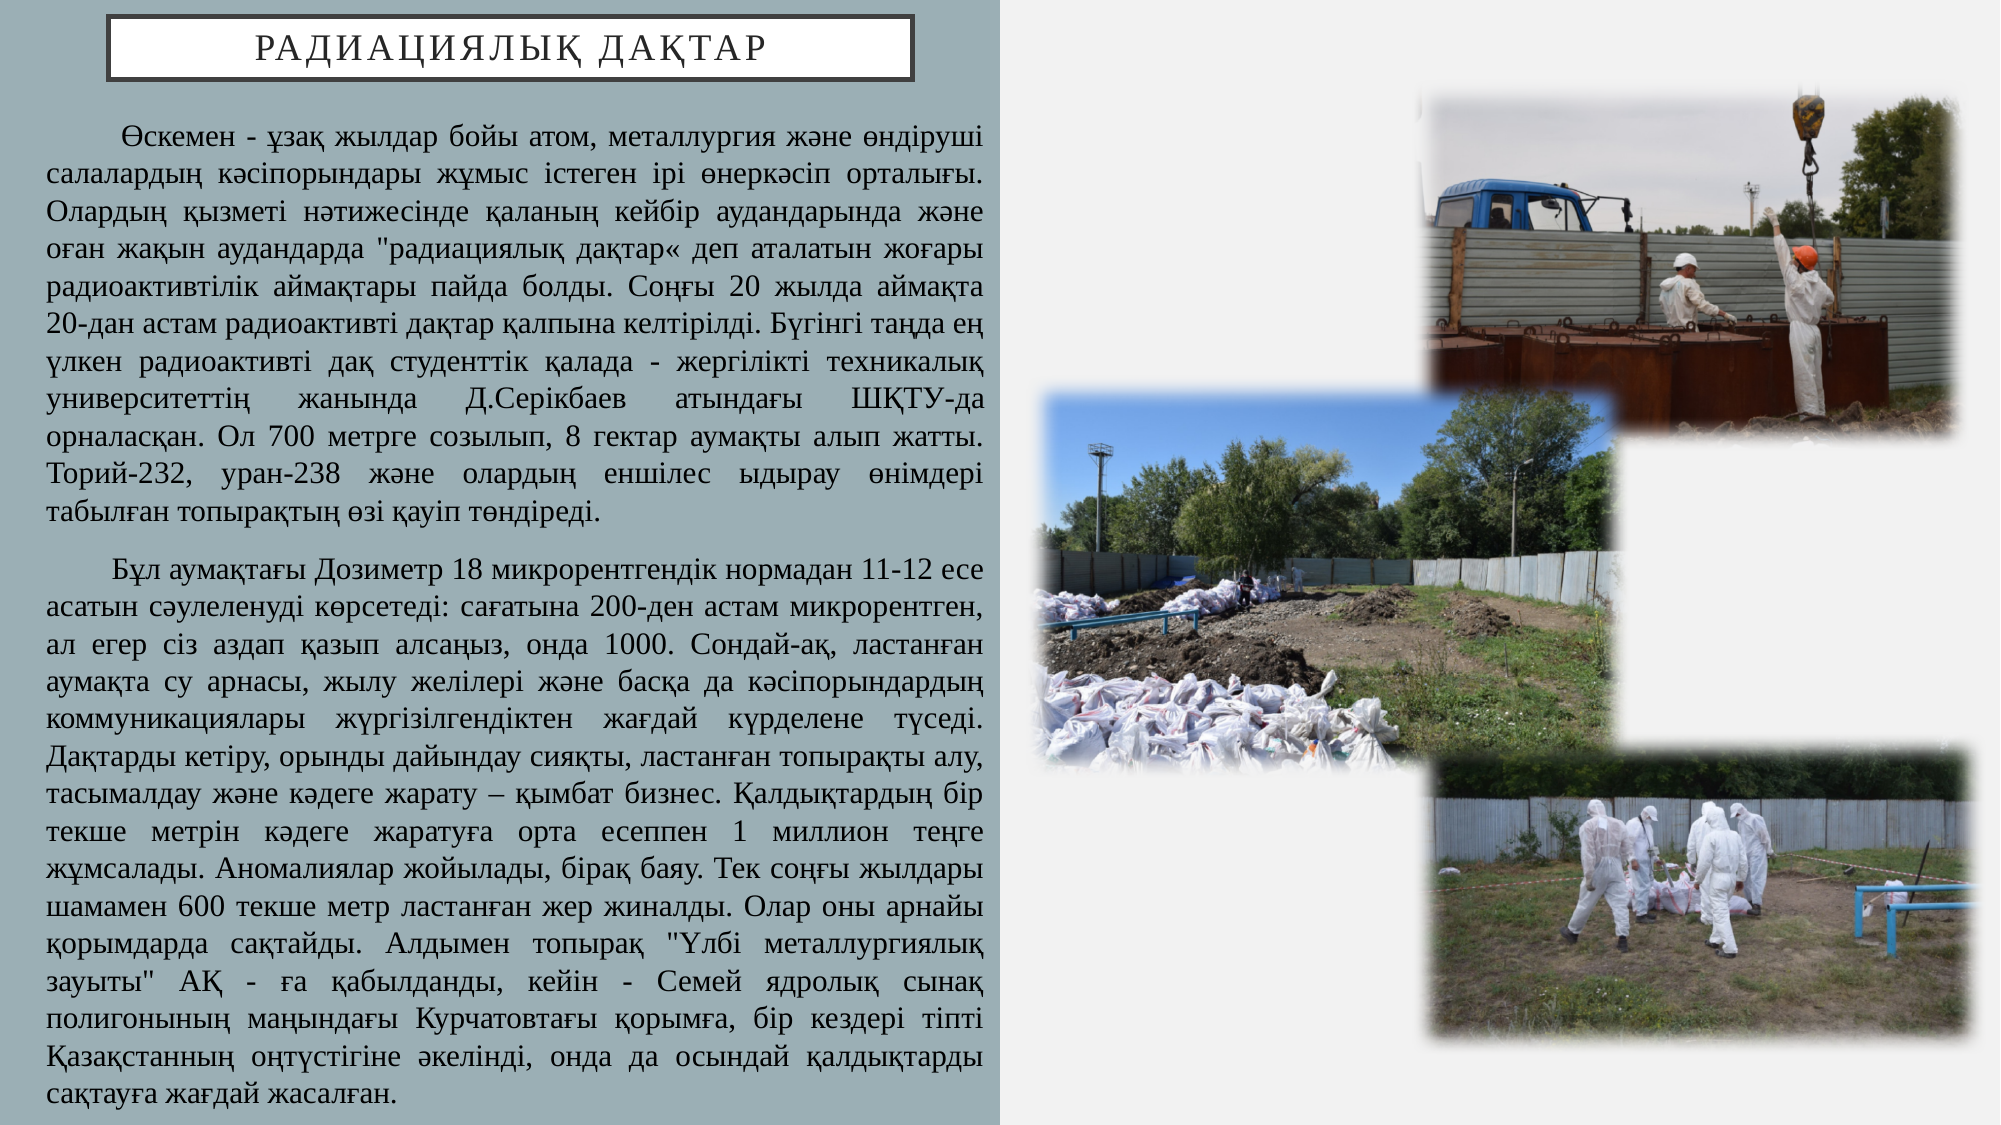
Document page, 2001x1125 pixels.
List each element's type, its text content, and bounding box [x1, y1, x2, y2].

picture [1026, 375, 1985, 1055]
list Өскемен - ұзақ жылдар бойы атом, металлургия және өндіруші салалардың кәсіпорындары жұмыс істеген ірі өнеркәсіп орталығы. Олардың қызметі нәтижесінде қаланың кейбір аудандарында және оған жақын аудандарда "радиациялық дақтар« деп аталатын жоғары радиоактивтілік аймақтары пайда болды. Соңғы 20 жылда аймақта 20-дан астам радиоактивті дақтар қалпына келтірілді. Бүгінгі таңда ең үлкен радиоактивті дақ студенттік қалада - жергілікті техникалық университеттің жанында Д.Серікбаев атындағы ШҚТУ-да орналасқан. Ол 700 метрге созылып, 8 гектар аумақты алып жатты. Торий-232, уран-238 және олардың еншілес ыдырау өнімдері табылған топырақтың өзі қауіп төндіреді. Бұл аумақтағы Дозиметр 18 микрорентгендік нормадан 11-12 есе асатын сәулеленуді көрсетеді: сағатына 200-ден астам микрорентген, ал егер сіз аздап қазып алсаңыз, онда 1000. Сондай-ақ, ластанған аумақта су арнасы, жылу желілері және басқа да кәсіпорындардың коммуникациялары жүргізілгендіктен жағдай күрделене түседі. Дақтарды кетіру, орынды дайындау сияқты, ластанған топырақты алу, тасымалдау және кәдеге жарату – қымбат бизнес. Қалдықтардың бір текше метрін кәдеге жаратуға орта есеппен 1 миллион теңге жұмсалады. Аномалиялар жойылады, бірақ баяу. Тек соңғы жылдары шамамен 600 текше метр ластанған жер жиналды. Олар оны арнайы қорымдарда сақтайды. Алдымен топырақ "Үлбі металлургиялық зауыты" АҚ - ға қабылданды, кейін - Семей ядролық сынақ полигонының маңындағы Курчатовтағы қорымға, бір кездері тіпті Қазақстанның оңтүстігіне әкелінді, онда да осындай қалдықтарды сақтауға жағдай жасалған. [31, 107, 1000, 1083]
title радиациялық дақтар [106, 14, 915, 82]
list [1412, 79, 1969, 451]
